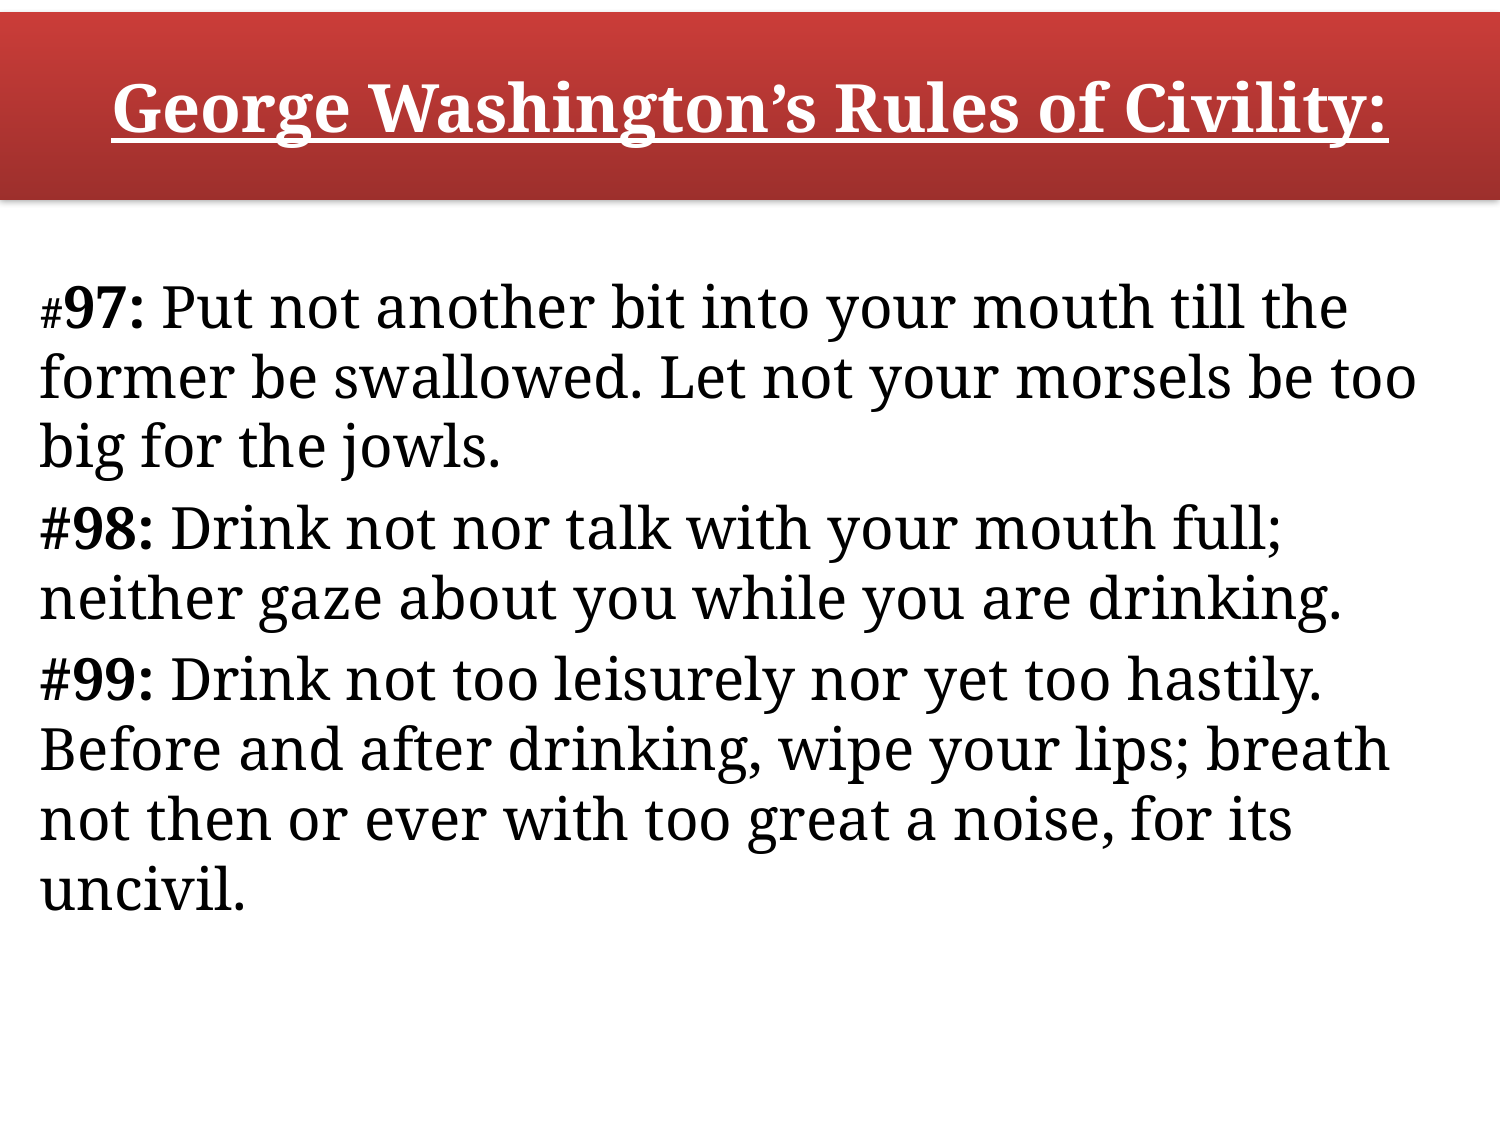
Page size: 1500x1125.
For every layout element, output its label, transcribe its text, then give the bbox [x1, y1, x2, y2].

title George Washington’s Rules of Civility: [0, 12, 1500, 200]
list #97: Put not another bit into your mouth till the former be swallowed. Let not your morsels be too big for the jowls. #98: Drink not nor talk with your mouth full; neither gaze about you while you are drinking. #99: Drink not too leisurely nor yet too hastily. Before and after drinking, wipe your lips; breath not then or ever with too great a noise, for its uncivil. [24, 262, 1500, 1088]
